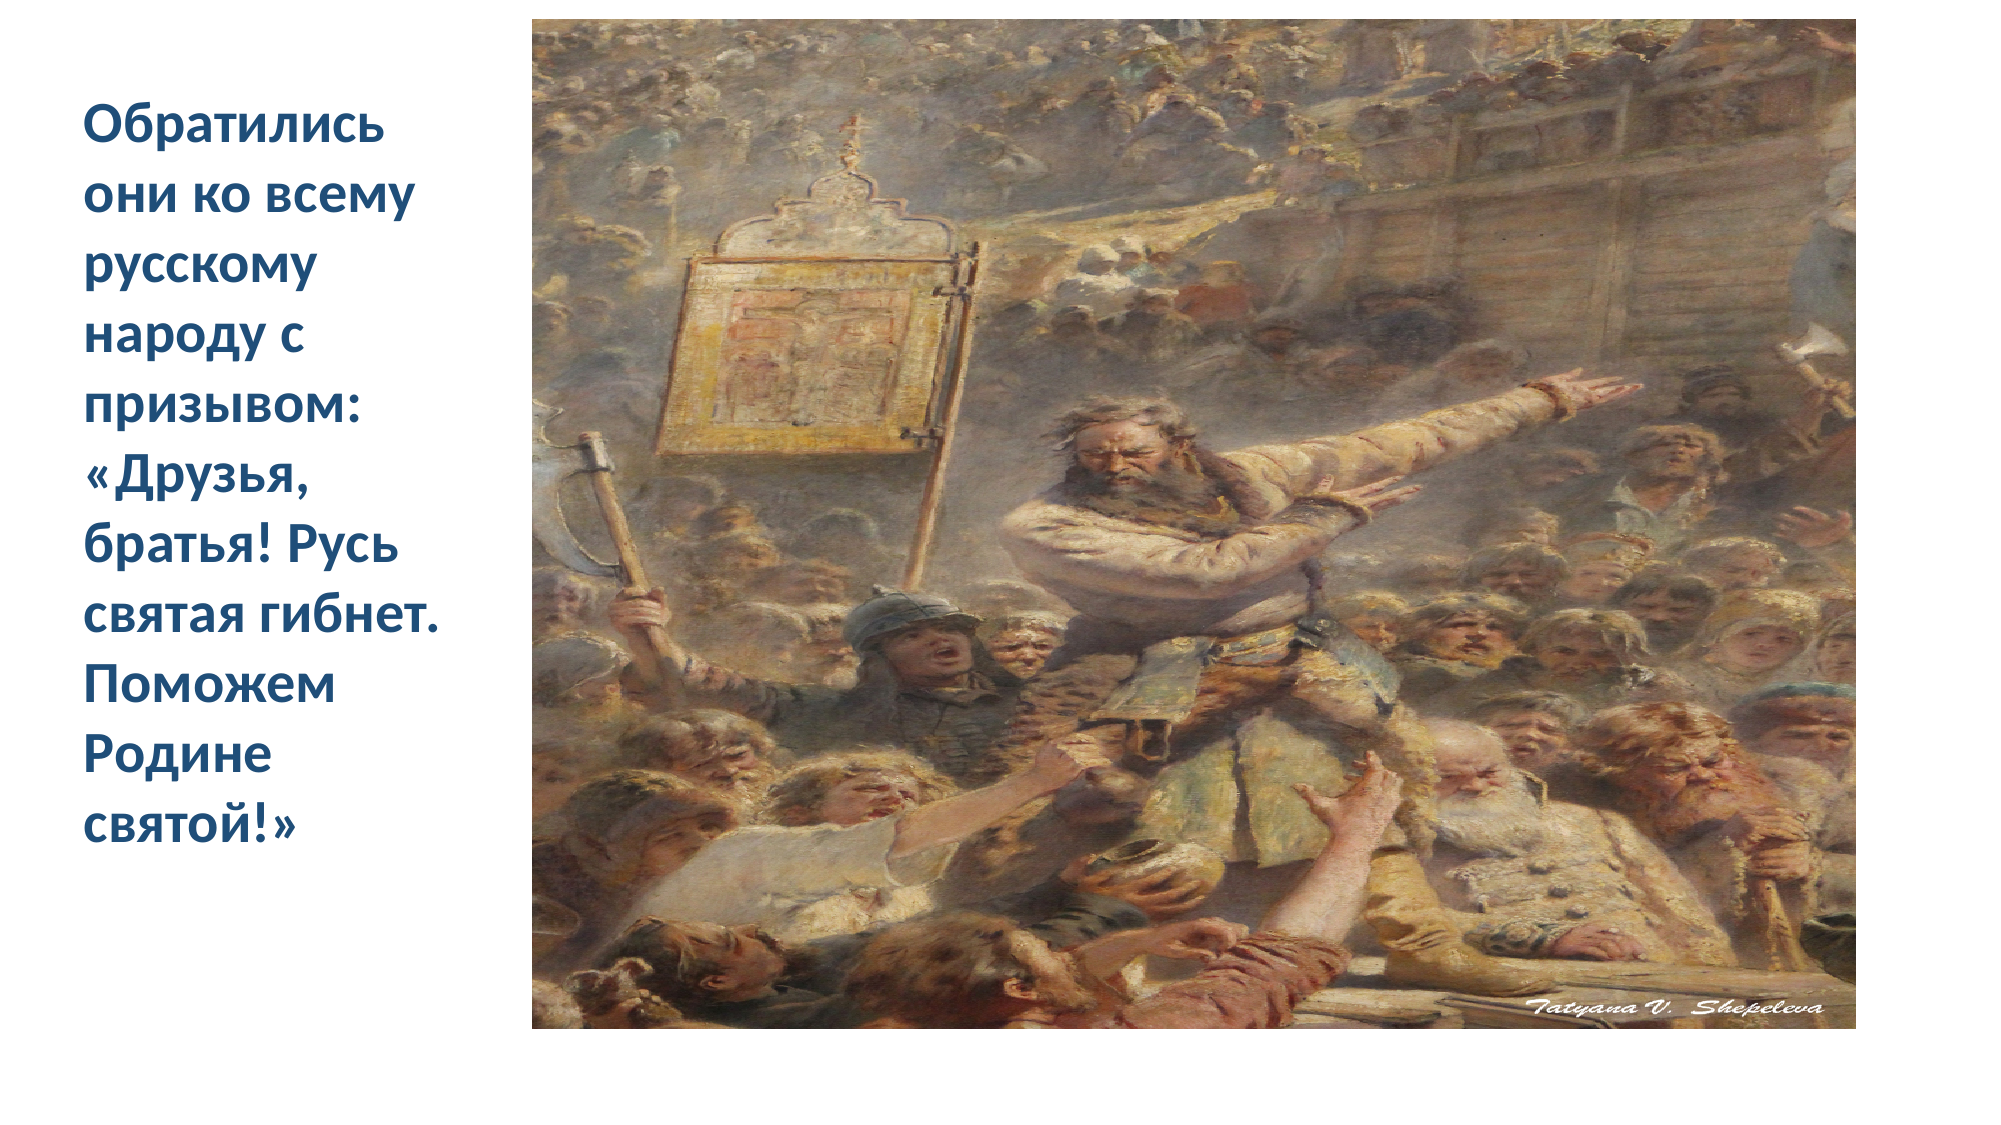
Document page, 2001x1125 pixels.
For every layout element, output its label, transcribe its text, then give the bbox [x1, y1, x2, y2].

picture [532, 19, 1856, 1029]
text_box Обратились они ко всему русскому народу с призывом: «Друзья, братья! Русь святая гибнет. Поможем Родине святой!» [69, 76, 479, 862]
